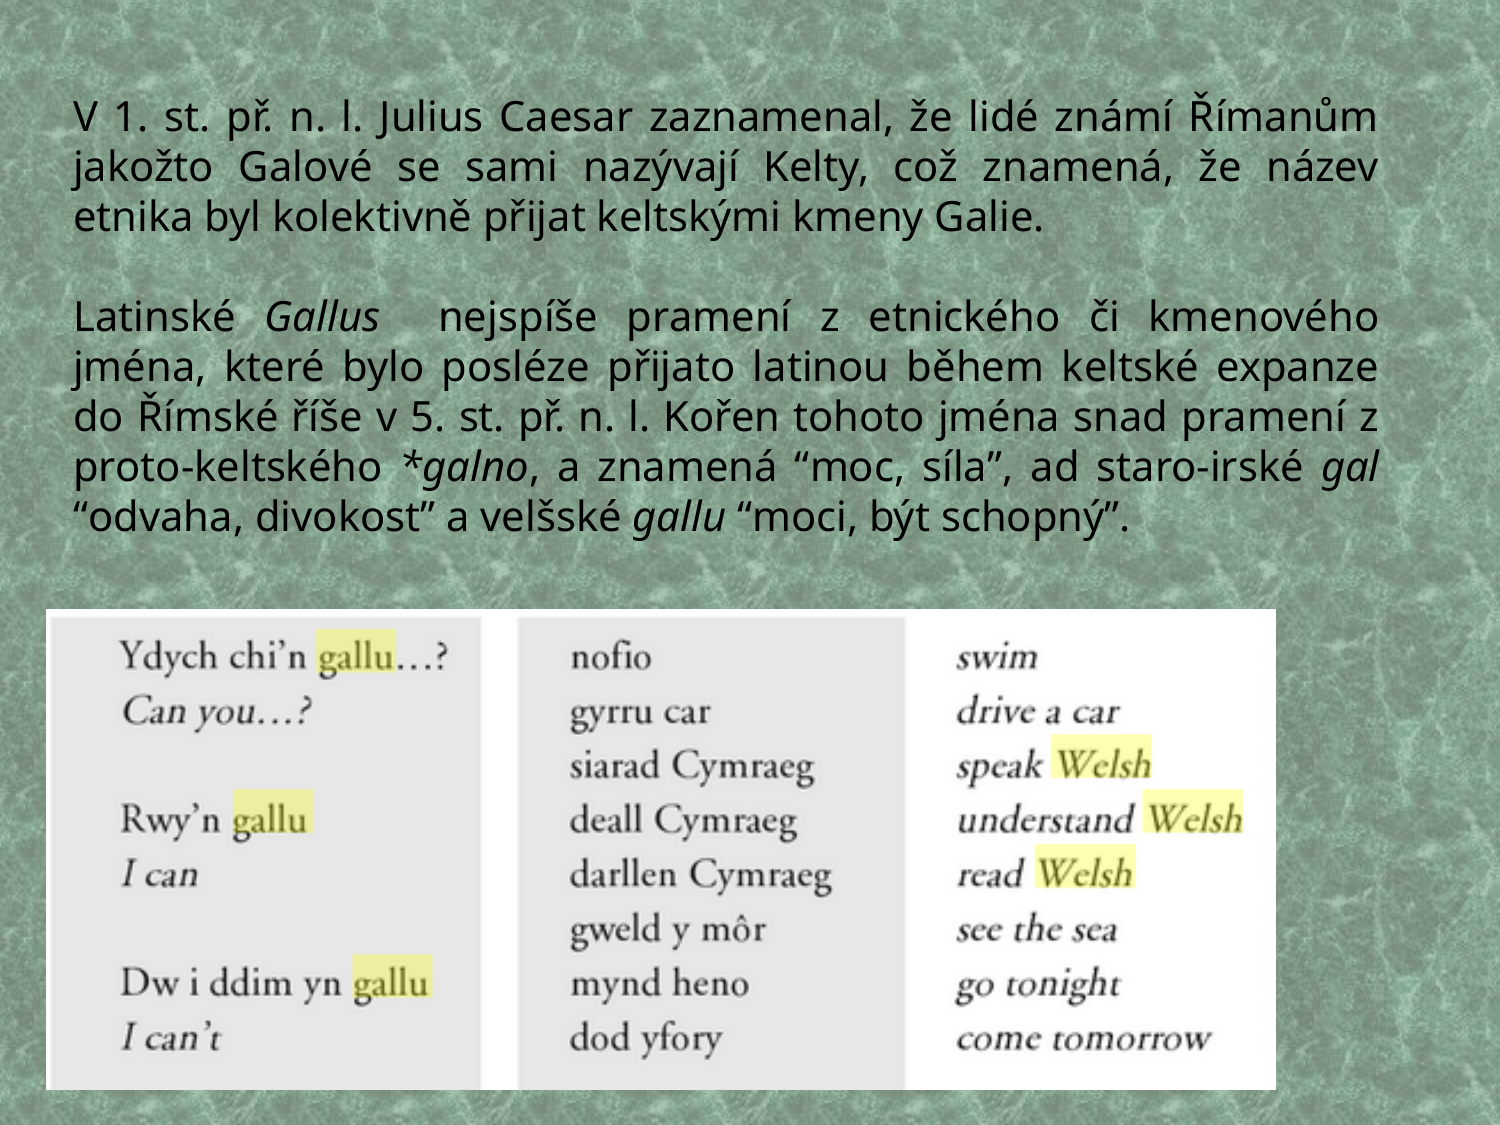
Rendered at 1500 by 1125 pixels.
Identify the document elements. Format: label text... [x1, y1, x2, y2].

text_box V 1. st. př. n. l. Julius Caesar zaznamenal, že lidé známí Římanům jakožto Galové se sami nazývají Kelty, což znamená, že název etnika byl kolektivně přijat keltskými kmeny Galie. Latinské Gallus nejspíše pramení z etnického či kmenového jména, které bylo posléze přijato latinou během keltské expanze do Římské říše v 5. st. př. n. l. Kořen tohoto jména snad pramení z proto-keltského *galno, a znamená “moc, síla”, ad staro-irské gal “odvaha, divokost” a velšské gallu “moci, být schopný”. [58, 82, 1395, 647]
picture [46, 609, 1276, 1091]
